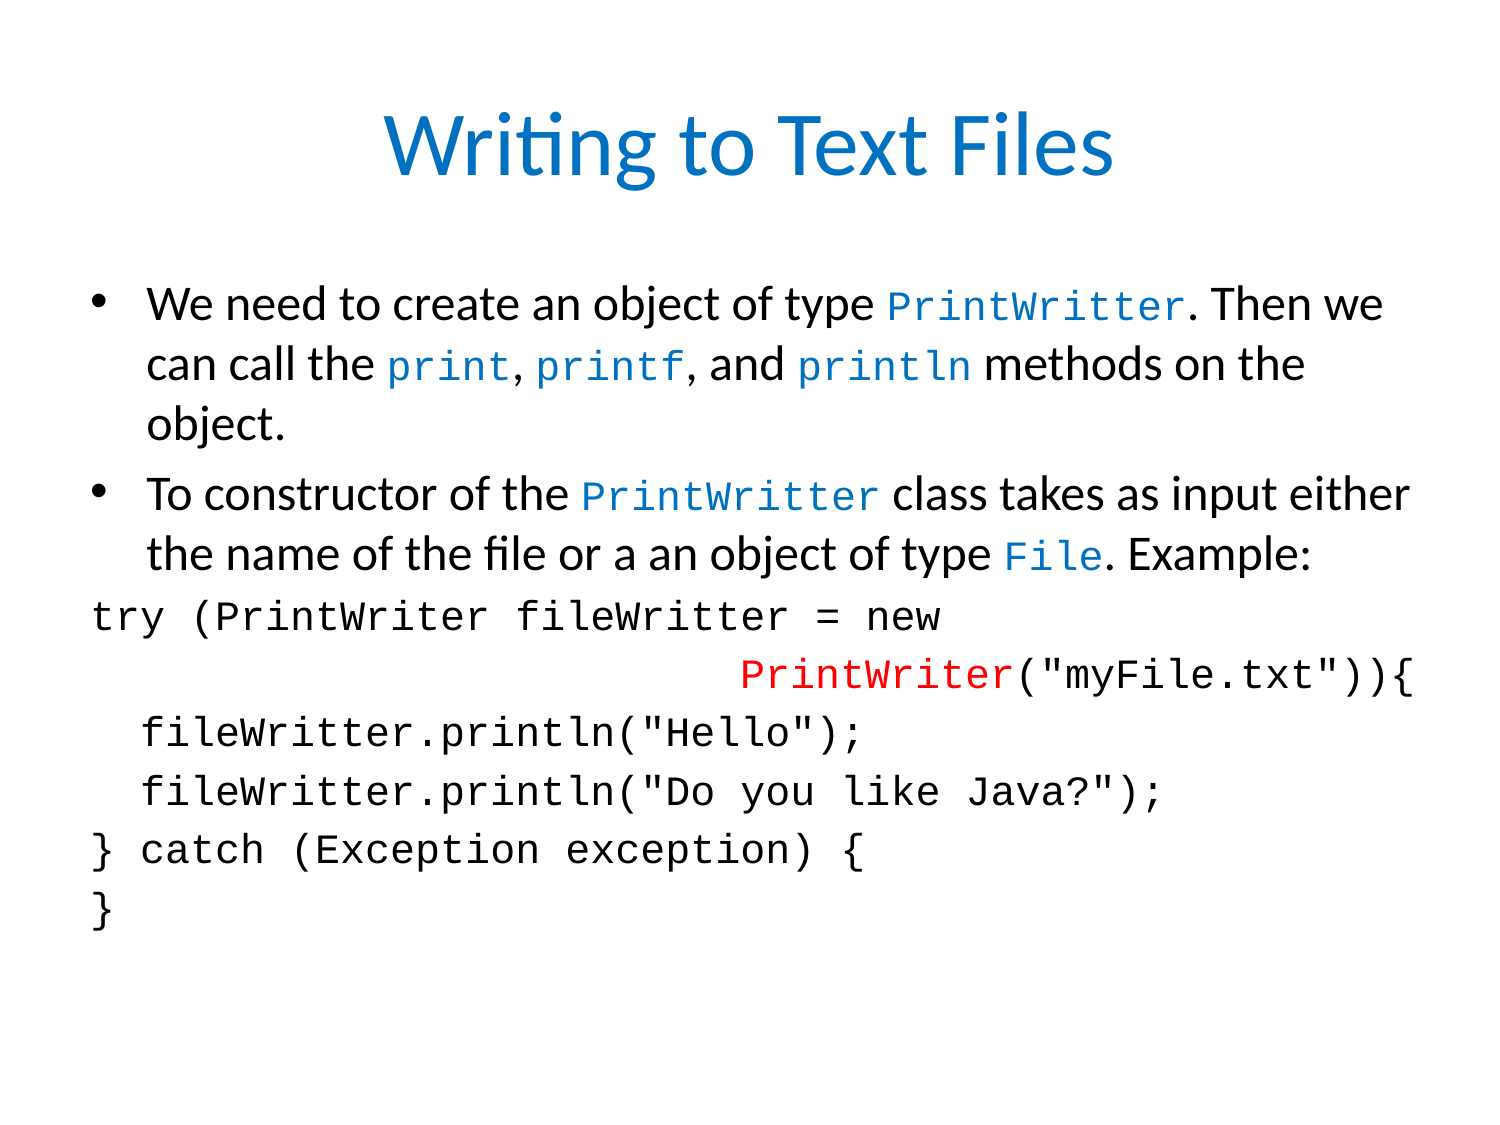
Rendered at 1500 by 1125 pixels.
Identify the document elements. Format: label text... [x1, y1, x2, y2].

list We need to create an object of type PrintWritter. Then we can call the print, printf, and println methods on the object. To constructor of the PrintWritter class takes as input either the name of the file or a an object of type File. Example: try (PrintWriter fileWritter = new PrintWriter("myFile.txt")){ fileWritter.println("Hello"); fileWritter.println("Do you like Java?"); } catch (Exception exception) { } [75, 262, 1438, 1005]
title Writing to Text Files [75, 45, 1425, 233]
